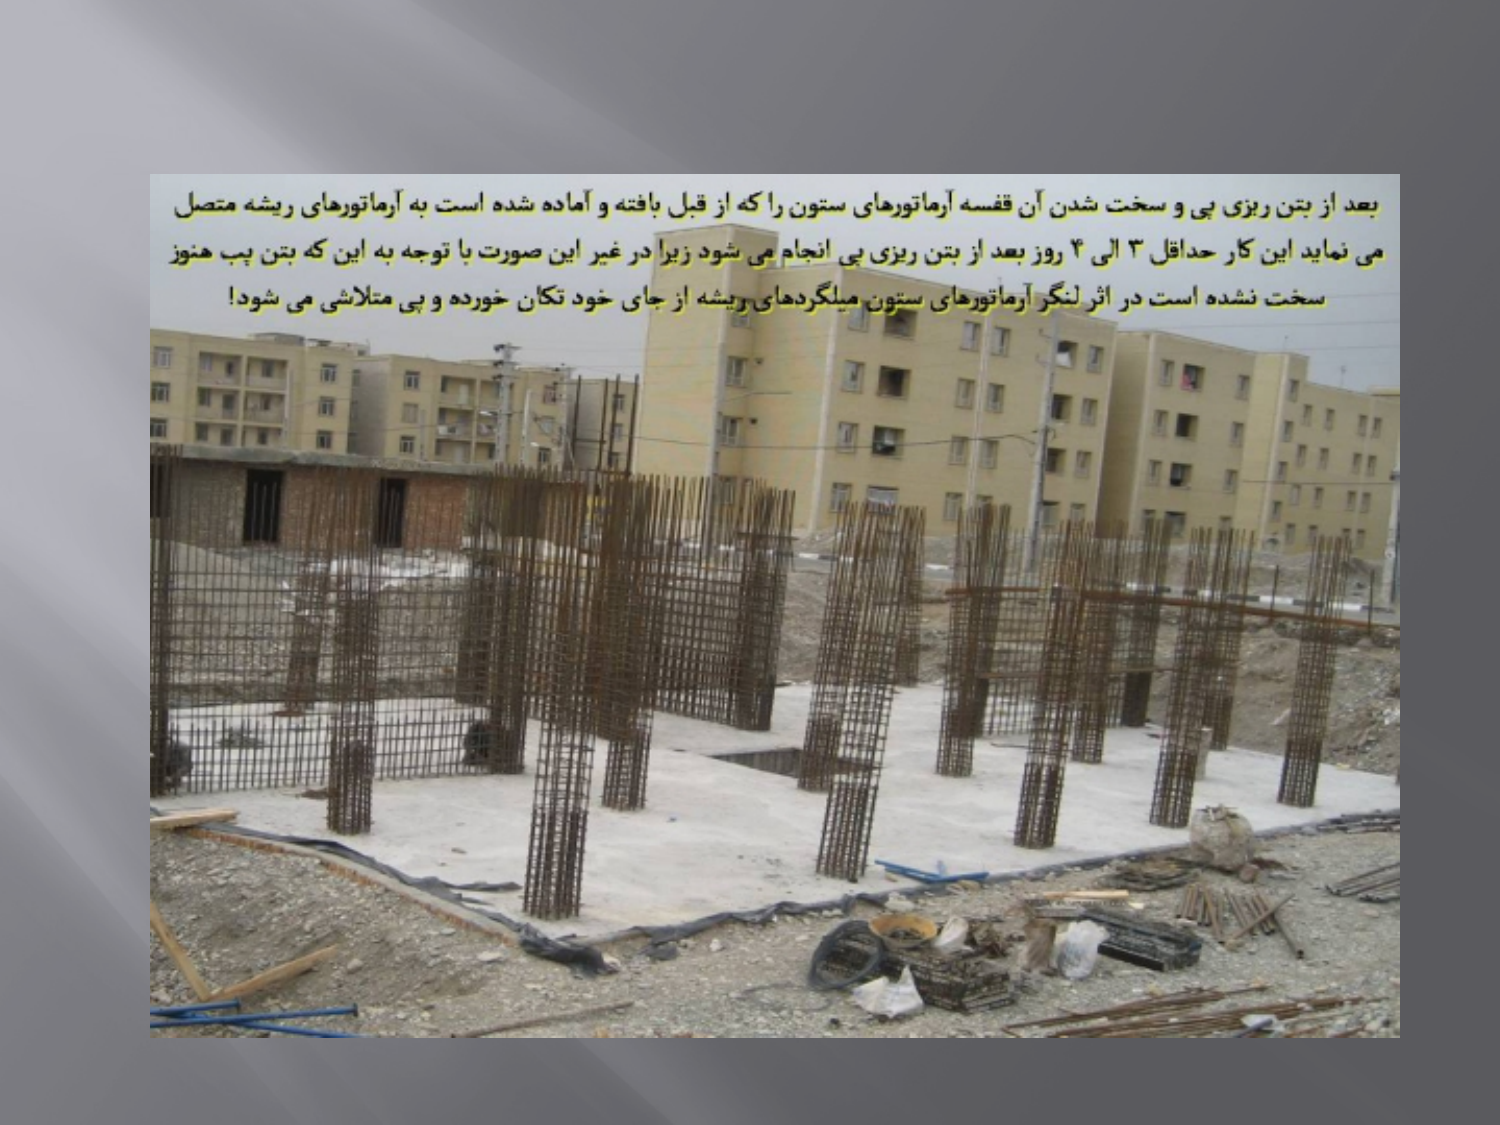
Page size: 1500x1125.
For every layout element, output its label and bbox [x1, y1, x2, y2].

picture [149, 174, 1401, 1038]
